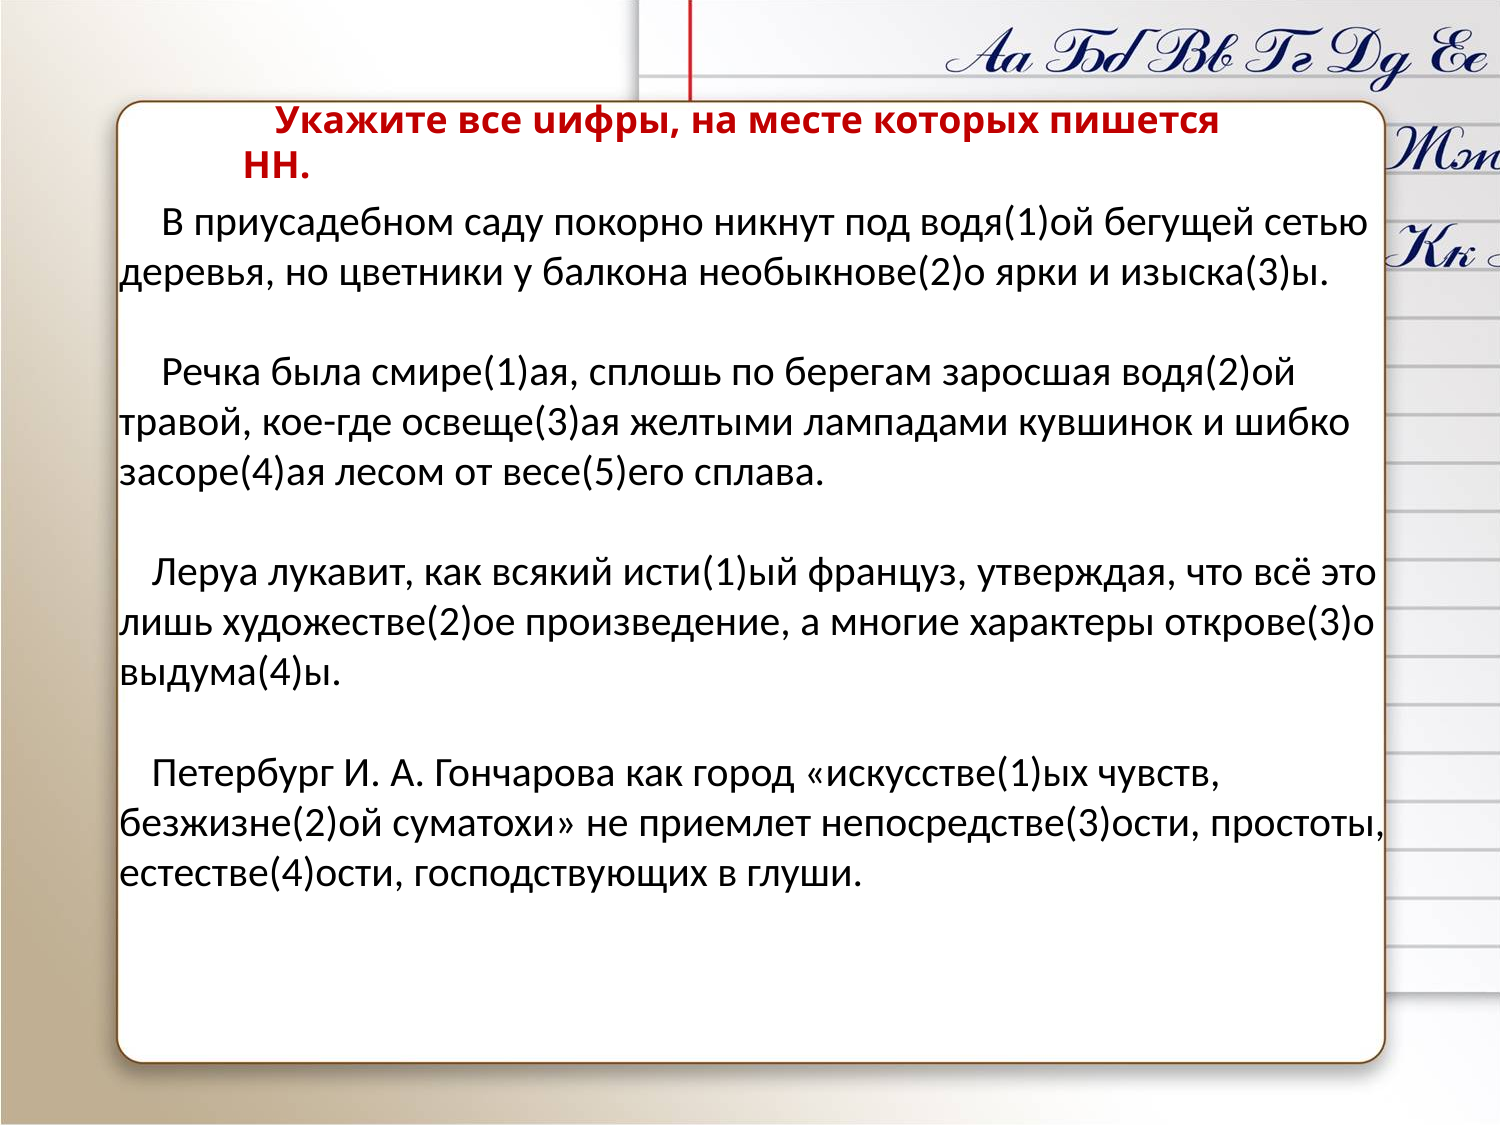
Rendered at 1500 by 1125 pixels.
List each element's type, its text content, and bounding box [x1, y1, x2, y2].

text_box В приусадебном саду покорно никнут под водя(1)ой бегущей сетью деревья, но цветники у балкона необыкнове(2)о ярки и изыска(3)ы. Речка была смире(1)ая, сплошь по берегам заросшая водя(2)ой травой, кое-где освеще(3)ая желтыми лампадами кувшинок и шибко засоре(4)ая лесом от весе(5)его сплава. Леруа лукавит, как всякий исти(1)ый француз, утверждая, что всё это лишь художестве(2)ое произведение, а многие характеры открове(3)о выдума(4)ы. Петербург И. А. Гончарова как город «искусстве(1)ых чувств, безжизне(2)ой суматохи» не приемлет непосредстве(3)ости, простоты, естестве(4)ости, господствующих в глуши. [104, 186, 1442, 997]
picture [0, 0, 1500, 1125]
text_box Укажите все uифры, на месте которых пишется НН. [227, 110, 1282, 171]
